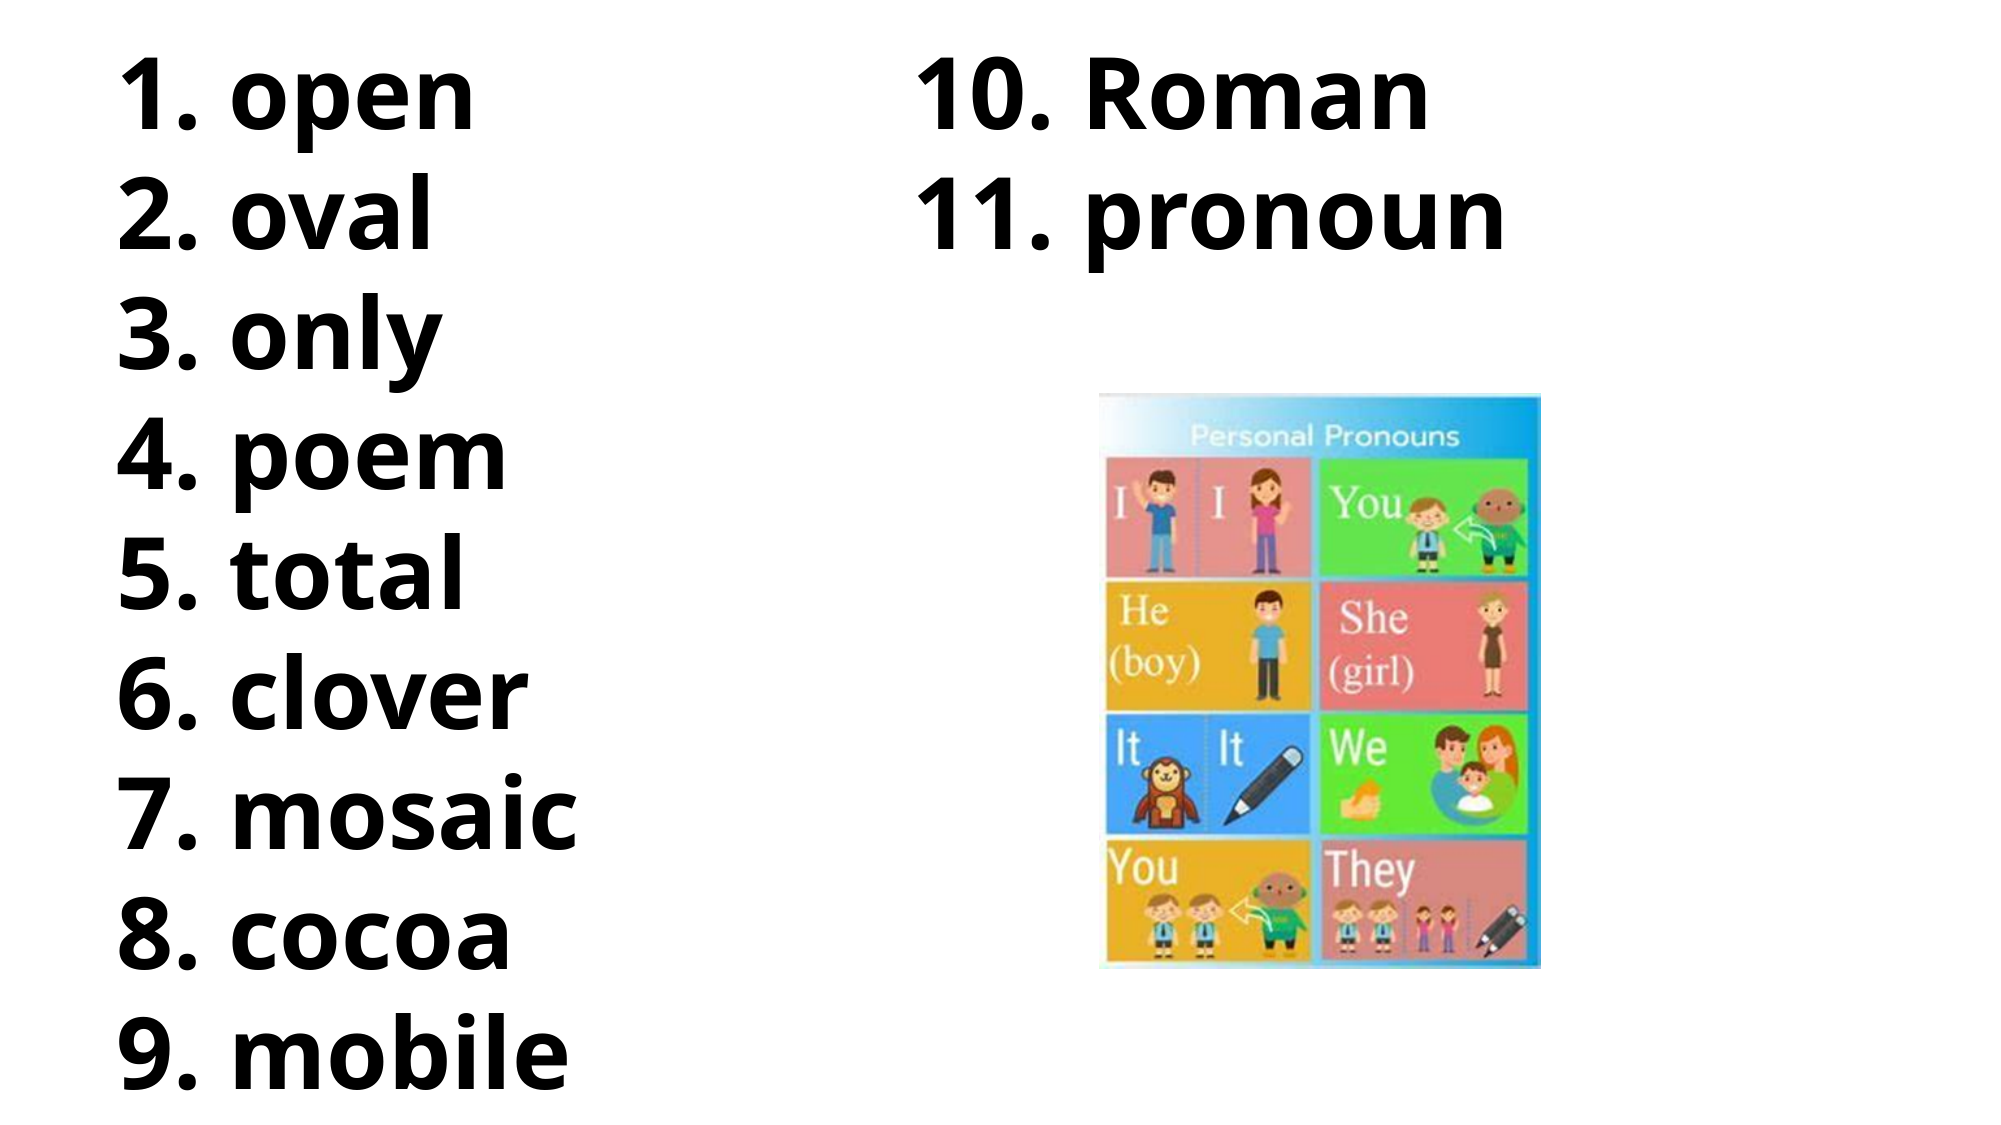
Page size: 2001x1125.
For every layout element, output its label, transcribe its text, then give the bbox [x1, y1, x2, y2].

text_box open oval only poem total clover 7. mosaic 8. cocoa 9. mobile [101, 22, 868, 1125]
text_box 10. Roman 11. pronoun [897, 22, 1960, 322]
picture [1099, 393, 1541, 969]
